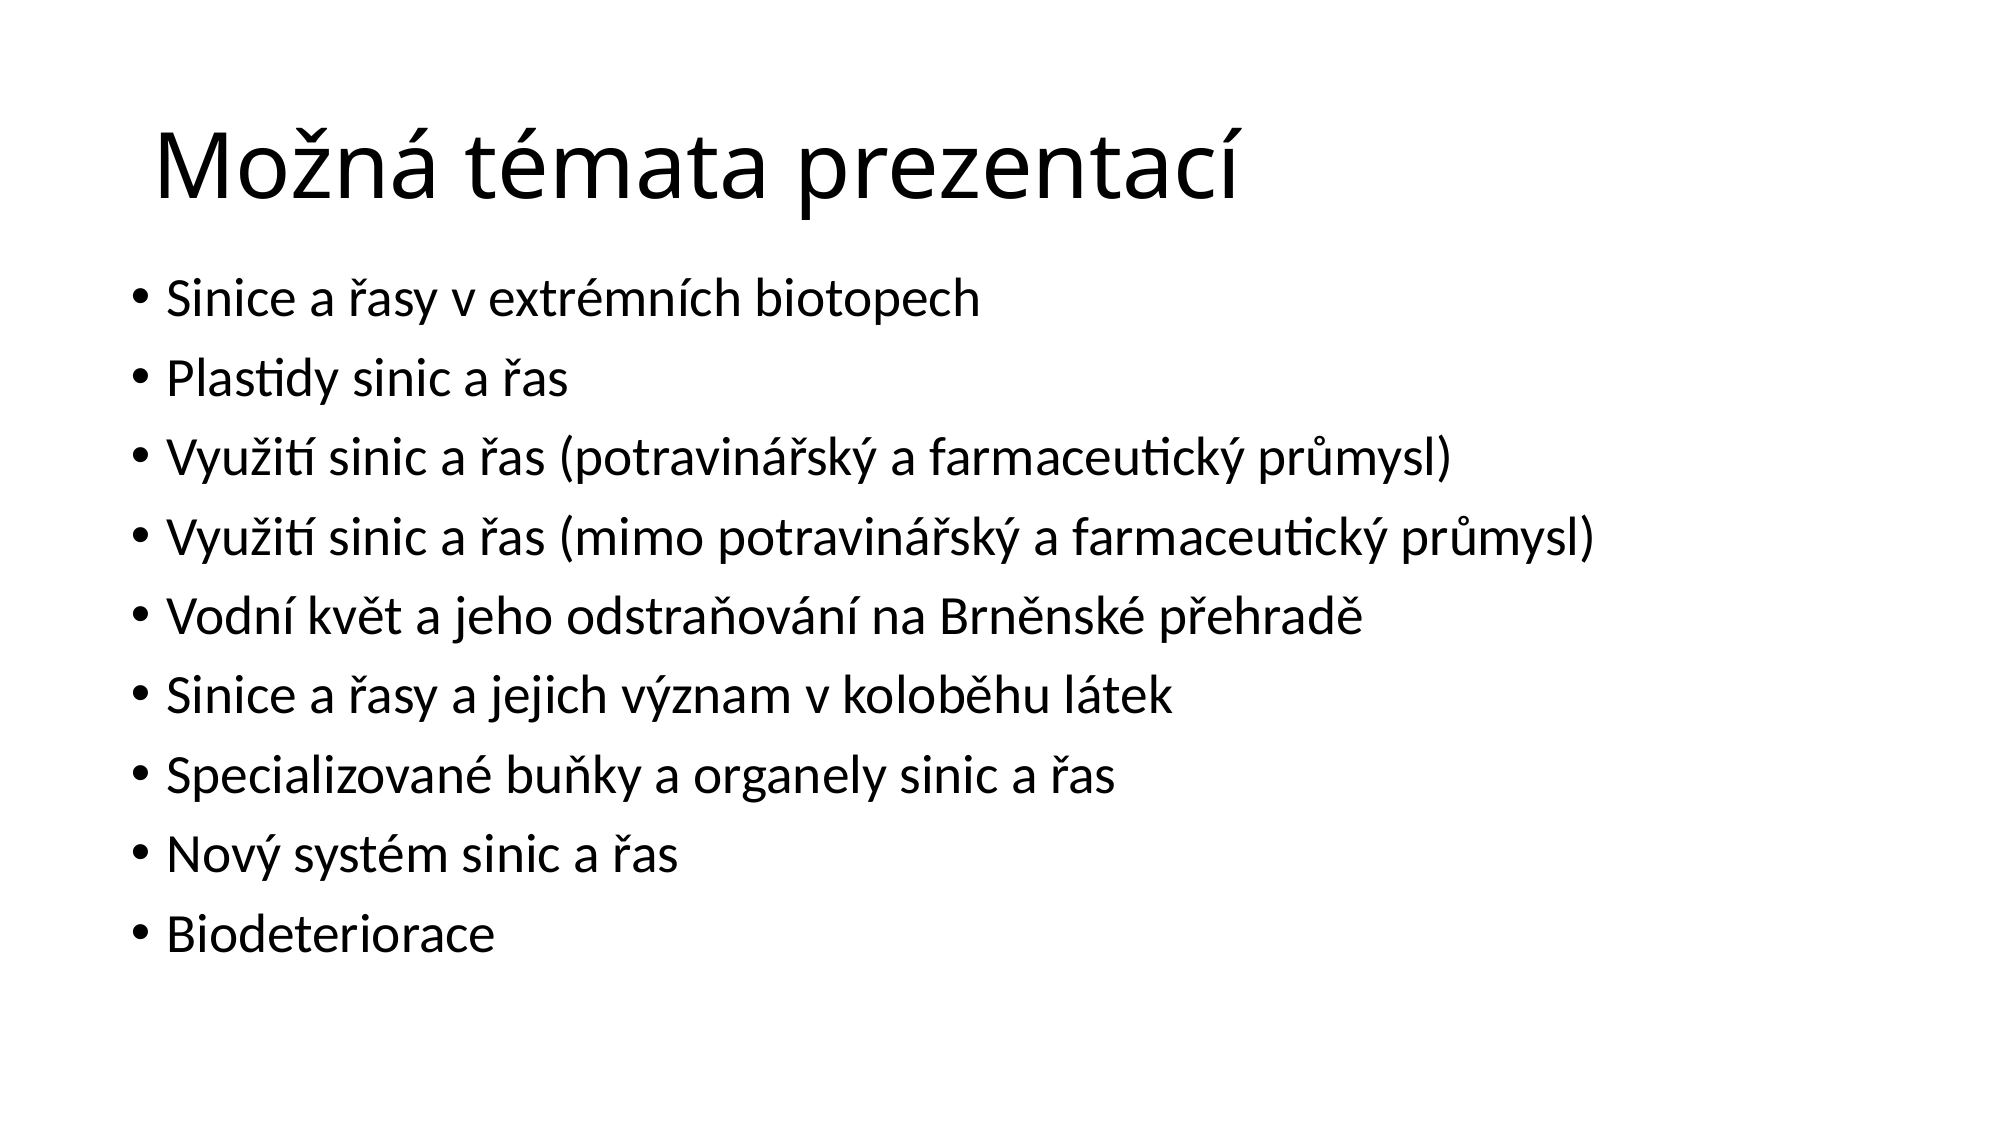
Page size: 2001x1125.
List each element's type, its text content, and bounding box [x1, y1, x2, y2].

list Sinice a řasy v extrémních biotopech Plastidy sinic a řas Využití sinic a řas (potravinářský a farmaceutický průmysl) Využití sinic a řas (mimo potravinářský a farmaceutický průmysl) Vodní květ a jeho odstraňování na Brněnské přehradě Sinice a řasy a jejich význam v koloběhu látek Specializované buňky a organely sinic a řas Nový systém sinic a řas Biodeteriorace [115, 261, 1841, 976]
title Možná témata prezentací [137, 59, 1863, 278]
